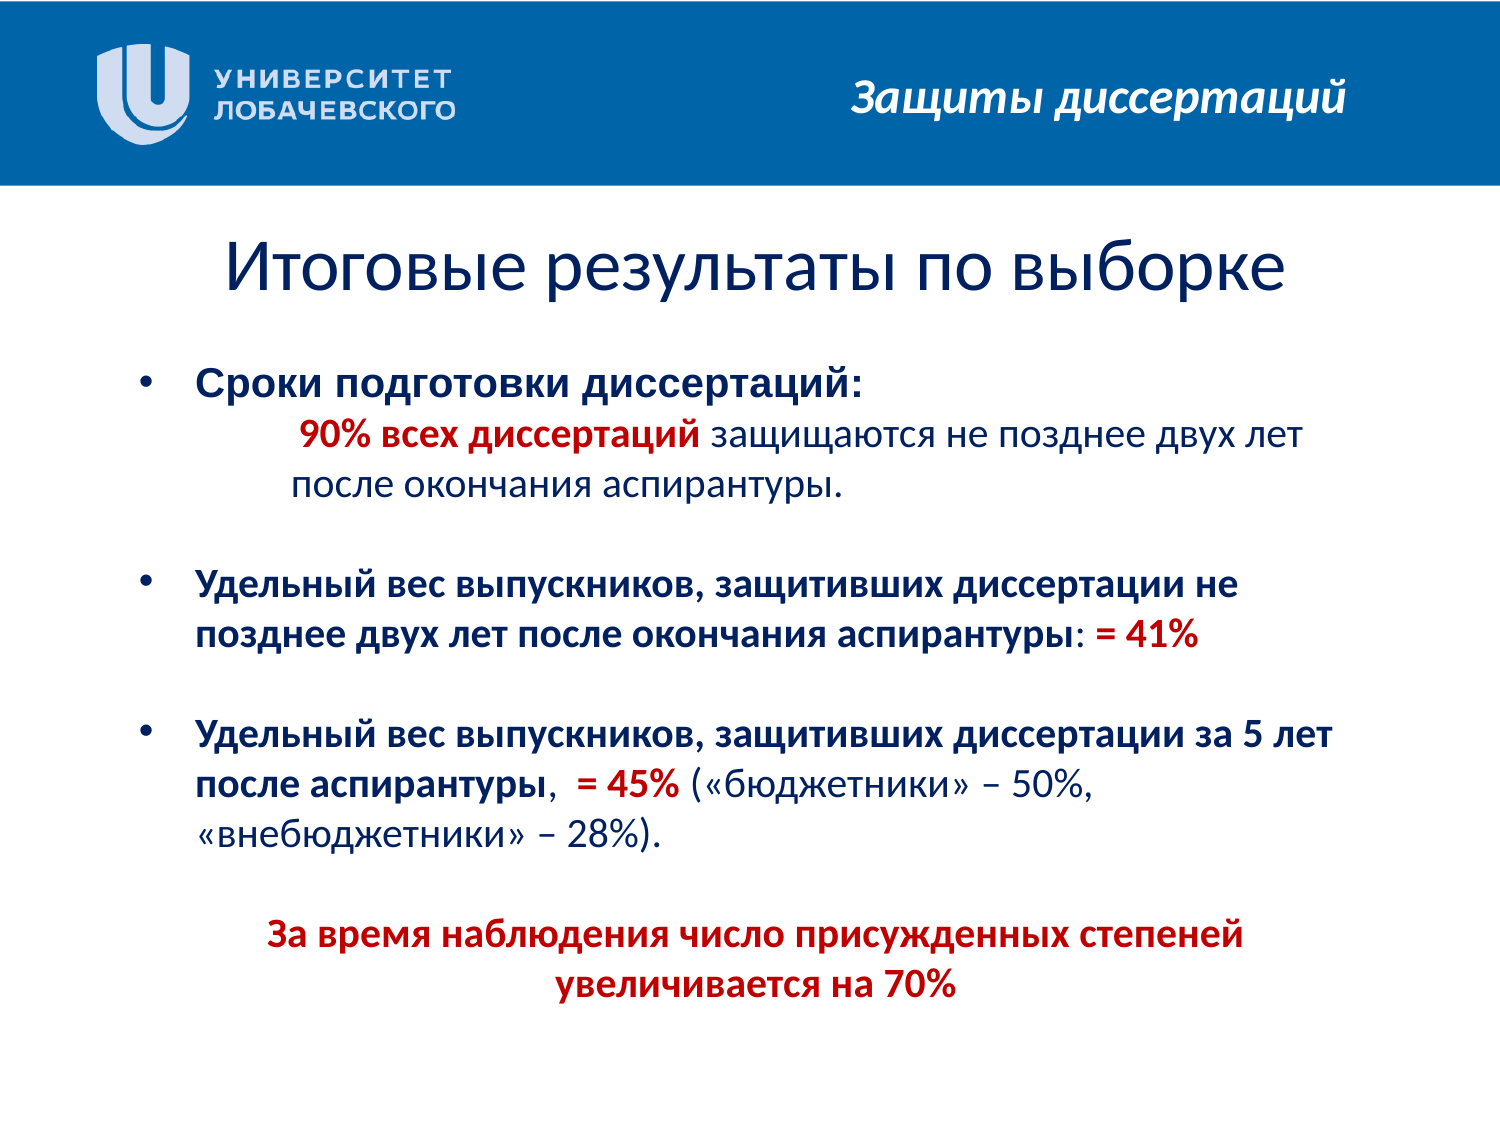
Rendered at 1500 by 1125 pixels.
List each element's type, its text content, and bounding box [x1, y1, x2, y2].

text_box Защиты диссертаций [0, 75, 1500, 186]
text_box [0, 0, 1500, 75]
picture [96, 43, 455, 145]
picture [1068, 42, 1400, 145]
